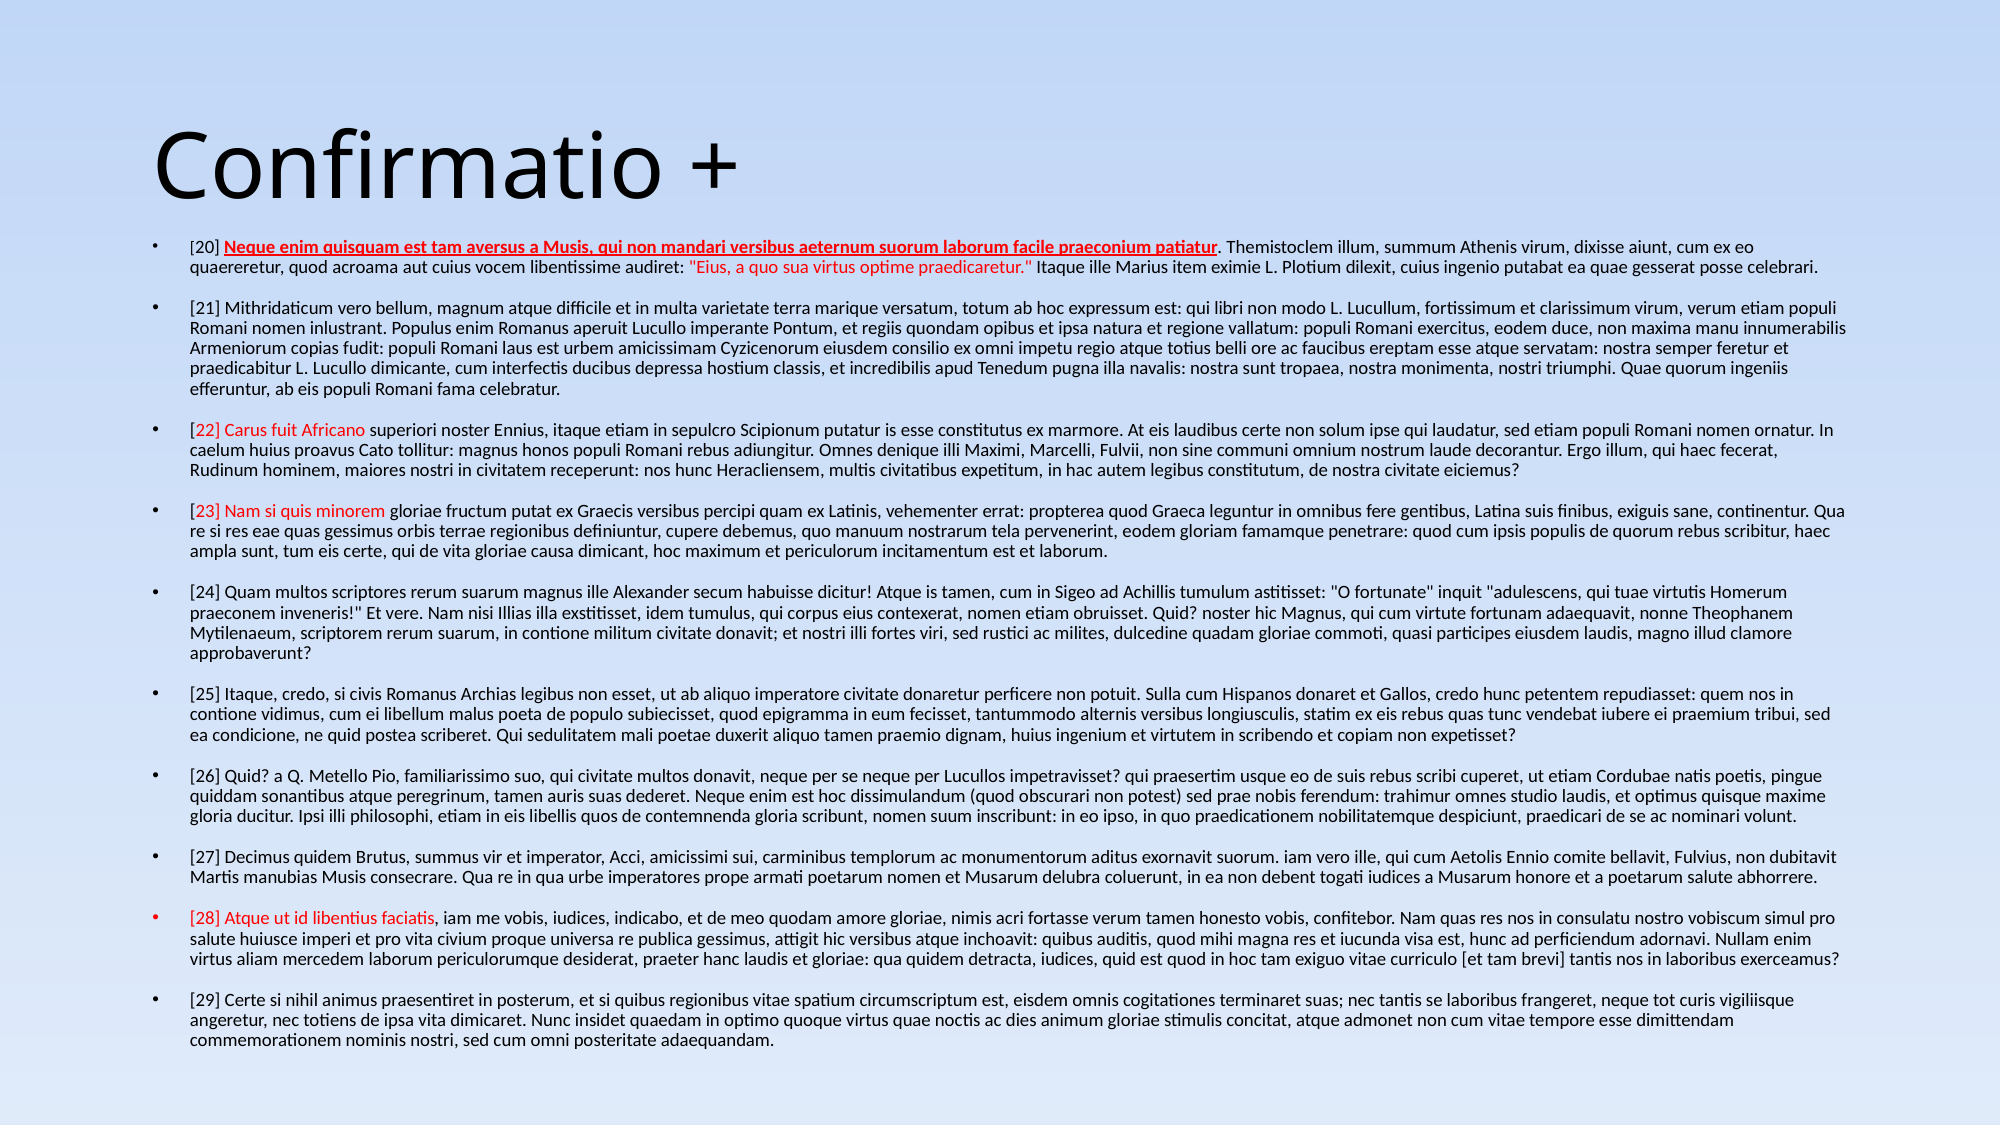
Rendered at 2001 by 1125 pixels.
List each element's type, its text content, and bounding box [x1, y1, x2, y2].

title Confirmatio + [137, 59, 1863, 229]
list [20] Neque enim quisquam est tam aversus a Musis, qui non mandari versibus aeternum suorum laborum facile praeconium patiatur. Themistoclem illum, summum Athenis virum, dixisse aiunt, cum ex eo quaereretur, quod acroama aut cuius vocem libentissime audiret: "Eius, a quo sua virtus optime praedicaretur." Itaque ille Marius item eximie L. Plotium dilexit, cuius ingenio putabat ea quae gesserat posse celebrari. [21] Mithridaticum vero bellum, magnum atque difficile et in multa varietate terra marique versatum, totum ab hoc expressum est: qui libri non modo L. Lucullum, fortissimum et clarissimum virum, verum etiam populi Romani nomen inlustrant. Populus enim Romanus aperuit Lucullo imperante Pontum, et regiis quondam opibus et ipsa natura et regione vallatum: populi Romani exercitus, eodem duce, non maxima manu innumerabilis Armeniorum copias fudit: populi Romani laus est urbem amicissimam Cyzicenorum eiusdem consilio ex omni impetu regio atque totius belli ore ac faucibus ereptam esse atque servatam: nostra semper feretur et praedicabitur L. Lucullo dimicante, cum interfectis ducibus depressa hostium classis, et incredibilis apud Tenedum pugna illa navalis: nostra sunt tropaea, nostra monimenta, nostri triumphi. Quae quorum ingeniis efferuntur, ab eis populi Romani fama celebratur. [22] Carus fuit Africano superiori noster Ennius, itaque etiam in sepulcro Scipionum putatur is esse constitutus ex marmore. At eis laudibus certe non solum ipse qui laudatur, sed etiam populi Romani nomen ornatur. In caelum huius proavus Cato tollitur: magnus honos populi Romani rebus adiungitur. Omnes denique illi Maximi, Marcelli, Fulvii, non sine communi omnium nostrum laude decorantur. Ergo illum, qui haec fecerat, Rudinum hominem, maiores nostri in civitatem receperunt: nos hunc Heracliensem, multis civitatibus expetitum, in hac autem legibus constitutum, de nostra civitate eiciemus? [23] Nam si quis minorem gloriae fructum putat ex Graecis versibus percipi quam ex Latinis, vehementer errat: propterea quod Graeca leguntur in omnibus fere gentibus, Latina suis finibus, exiguis sane, continentur. Qua re si res eae quas gessimus orbis terrae regionibus definiuntur, cupere debemus, quo manuum nostrarum tela pervenerint, eodem gloriam famamque penetrare: quod cum ipsis populis de quorum rebus scribitur, haec ampla sunt, tum eis certe, qui de vita gloriae causa dimicant, hoc maximum et periculorum incitamentum est et laborum. [24] Quam multos scriptores rerum suarum magnus ille Alexander secum habuisse dicitur! Atque is tamen, cum in Sigeo ad Achillis tumulum astitisset: "O fortunate" inquit "adulescens, qui tuae virtutis Homerum praeconem inveneris!" Et vere. Nam nisi Illias illa exstitisset, idem tumulus, qui corpus eius contexerat, nomen etiam obruisset. Quid? noster hic Magnus, qui cum virtute fortunam adaequavit, nonne Theophanem Mytilenaeum, scriptorem rerum suarum, in contione militum civitate donavit; et nostri illi fortes viri, sed rustici ac milites, dulcedine quadam gloriae commoti, quasi participes eiusdem laudis, magno illud clamore approbaverunt? [25] Itaque, credo, si civis Romanus Archias legibus non esset, ut ab aliquo imperatore civitate donaretur perficere non potuit. Sulla cum Hispanos donaret et Gallos, credo hunc petentem repudiasset: quem nos in contione vidimus, cum ei libellum malus poeta de populo subiecisset, quod epigramma in eum fecisset, tantummodo alternis versibus longiusculis, statim ex eis rebus quas tunc vendebat iubere ei praemium tribui, sed ea condicione, ne quid postea scriberet. Qui sedulitatem mali poetae duxerit aliquo tamen praemio dignam, huius ingenium et virtutem in scribendo et copiam non expetisset? [26] Quid? a Q. Metello Pio, familiarissimo suo, qui civitate multos donavit, neque per se neque per Lucullos impetravisset? qui praesertim usque eo de suis rebus scribi cuperet, ut etiam Cordubae natis poetis, pingue quiddam sonantibus atque peregrinum, tamen auris suas dederet. Neque enim est hoc dissimulandum (quod obscurari non potest) sed prae nobis ferendum: trahimur omnes studio laudis, et optimus quisque maxime gloria ducitur. Ipsi illi philosophi, etiam in eis libellis quos de contemnenda gloria scribunt, nomen suum inscribunt: in eo ipso, in quo praedicationem nobilitatemque despiciunt, praedicari de se ac nominari volunt. [27] Decimus quidem Brutus, summus vir et imperator, Acci, amicissimi sui, carminibus templorum ac monumentorum aditus exornavit suorum. iam vero ille, qui cum Aetolis Ennio comite bellavit, Fulvius, non dubitavit Martis manubias Musis consecrare. Qua re in qua urbe imperatores prope armati poetarum nomen et Musarum delubra coluerunt, in ea non debent togati iudices a Musarum honore et a poetarum salute abhorrere. [28] Atque ut id libentius faciatis, iam me vobis, iudices, indicabo, et de meo quodam amore gloriae, nimis acri fortasse verum tamen honesto vobis, confitebor. Nam quas res nos in consulatu nostro vobiscum simul pro salute huiusce imperi et pro vita civium proque universa re publica gessimus, attigit hic versibus atque inchoavit: quibus auditis, quod mihi magna res et iucunda visa est, hunc ad perficiendum adornavi. Nullam enim virtus aliam mercedem laborum periculorumque desiderat, praeter hanc laudis et gloriae: qua quidem detracta, iudices, quid est quod in hoc tam exiguo vitae curriculo [et tam brevi] tantis nos in laboribus exerceamus? [29] Certe si nihil animus praesentiret in posterum, et si quibus regionibus vitae spatium circumscriptum est, eisdem omnis cogitationes terminaret suas; nec tantis se laboribus frangeret, neque tot curis vigiliisque angeretur, nec totiens de ipsa vita dimicaret. Nunc insidet quaedam in optimo quoque virtus quae noctis ac dies animum gloriae stimulis concitat, atque admonet non cum vitae tempore esse dimittendam commemorationem nominis nostri, sed cum omni posteritate adaequandam. [137, 229, 1863, 1087]
